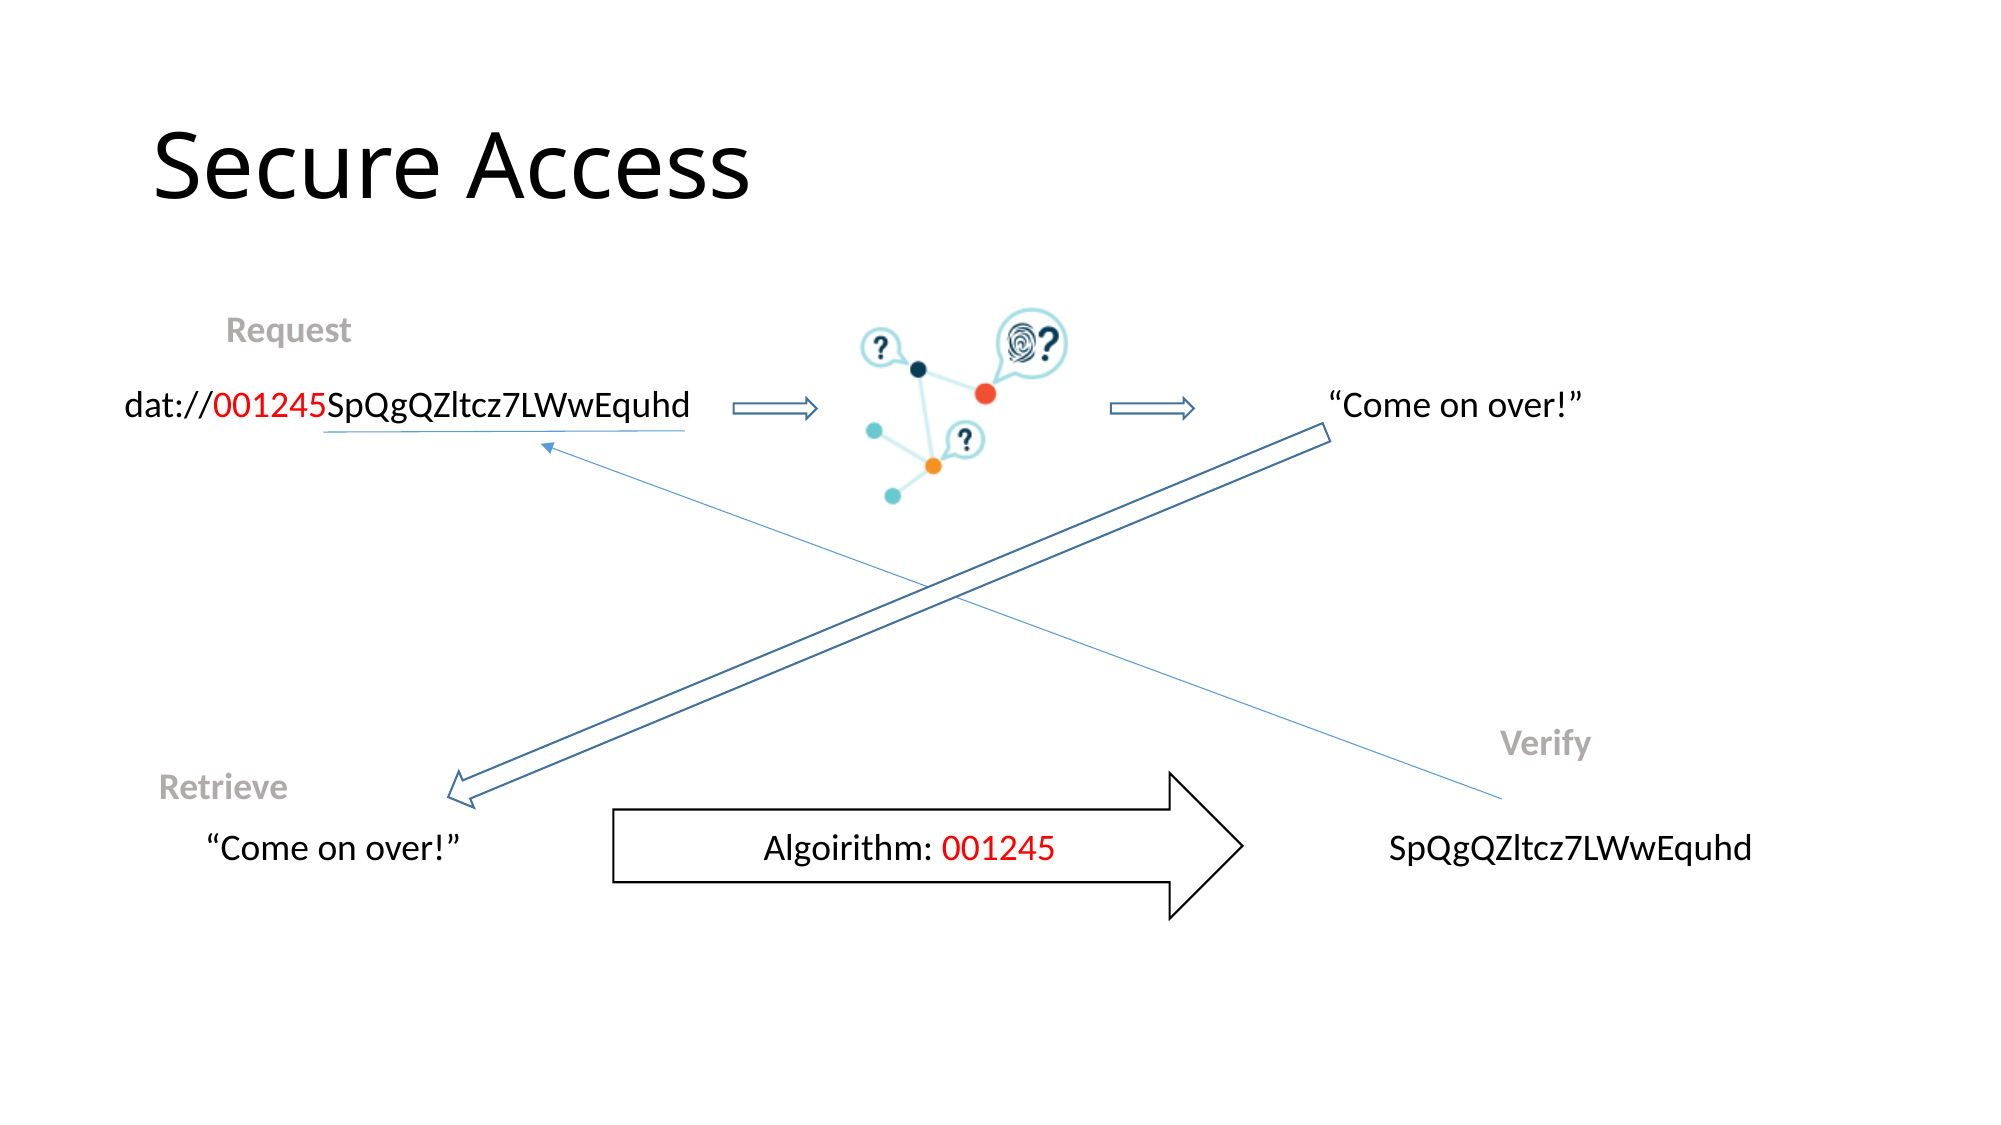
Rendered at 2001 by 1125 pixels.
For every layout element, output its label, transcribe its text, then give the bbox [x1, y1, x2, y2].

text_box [540, 443, 1502, 799]
title Secure Access [137, 59, 1863, 278]
text_box “Come on over!” [1312, 372, 1599, 433]
text_box “Come on over!” [190, 815, 477, 876]
text_box [1272, 421, 1332, 443]
text_box Verify [1502, 710, 1760, 770]
text_box SpQgQZltcz7LWwEquhd [1374, 815, 1769, 876]
text_box [732, 402, 805, 415]
text_box Retrieve [144, 754, 419, 815]
text_box [446, 747, 540, 810]
text_box [1137, 395, 1196, 422]
text_box dat://001245SpQgQZltcz7LWwEquhd [109, 372, 707, 433]
picture [805, 277, 1137, 540]
text_box Request [211, 297, 486, 358]
text_box Algoirithm: 001245 [612, 799, 1244, 922]
